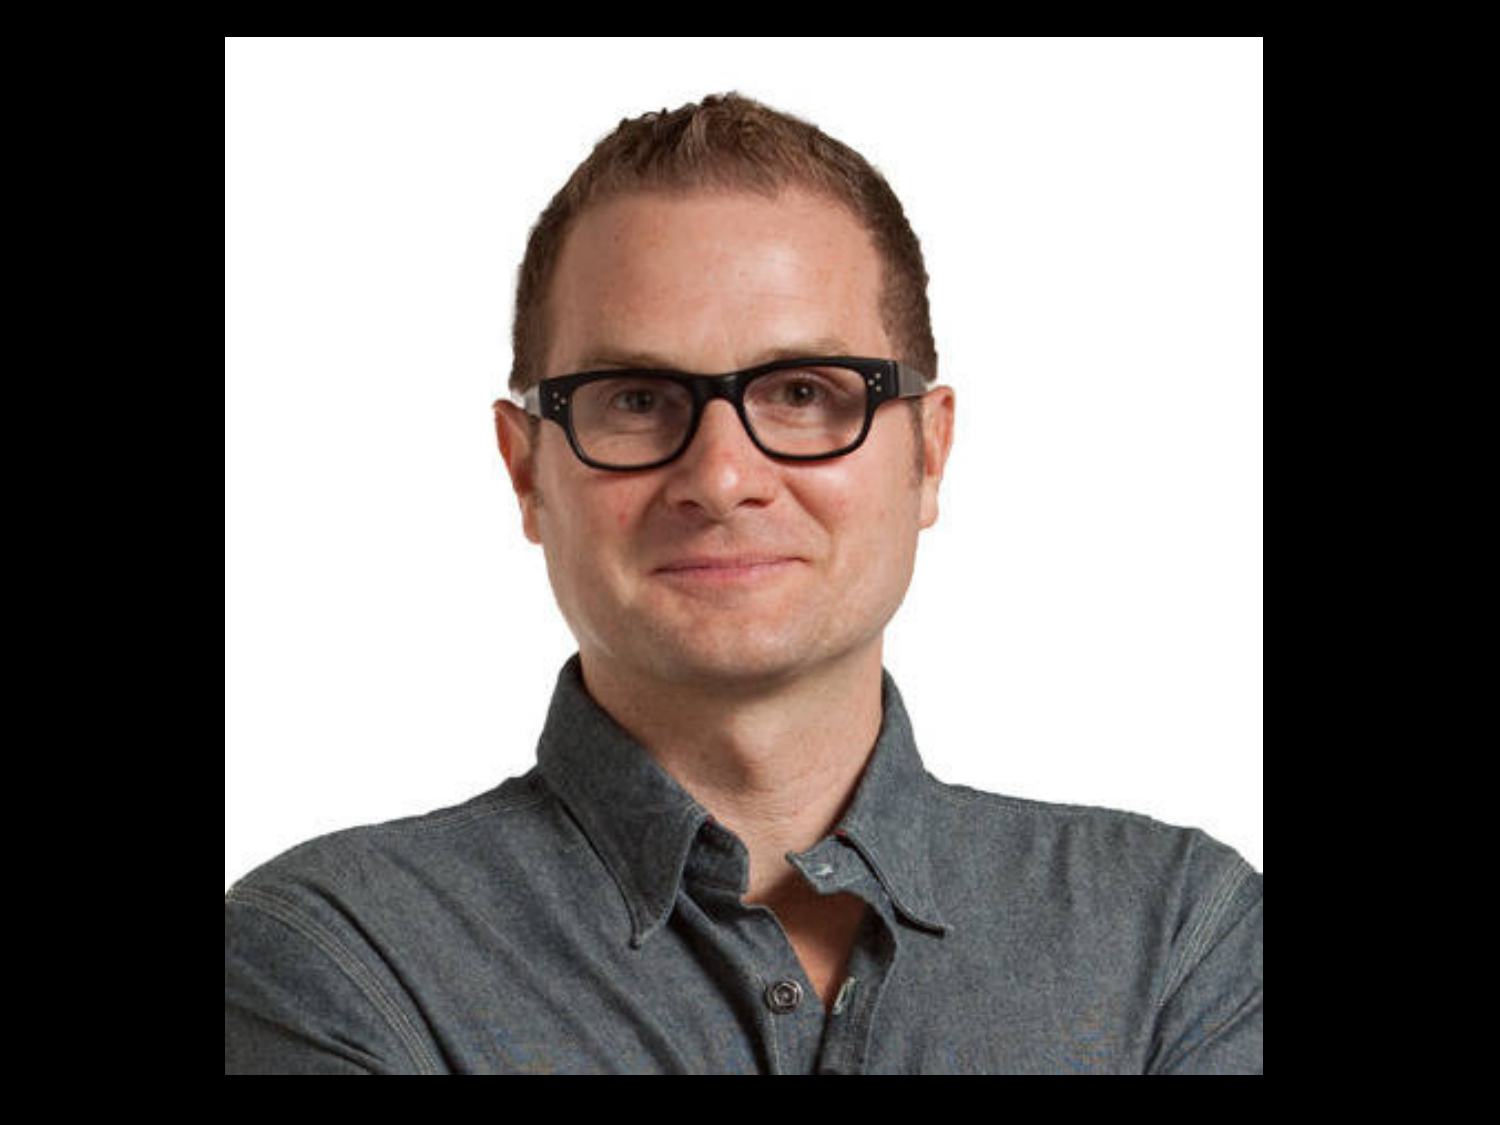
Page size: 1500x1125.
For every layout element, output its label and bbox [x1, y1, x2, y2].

picture [224, 37, 1263, 1076]
